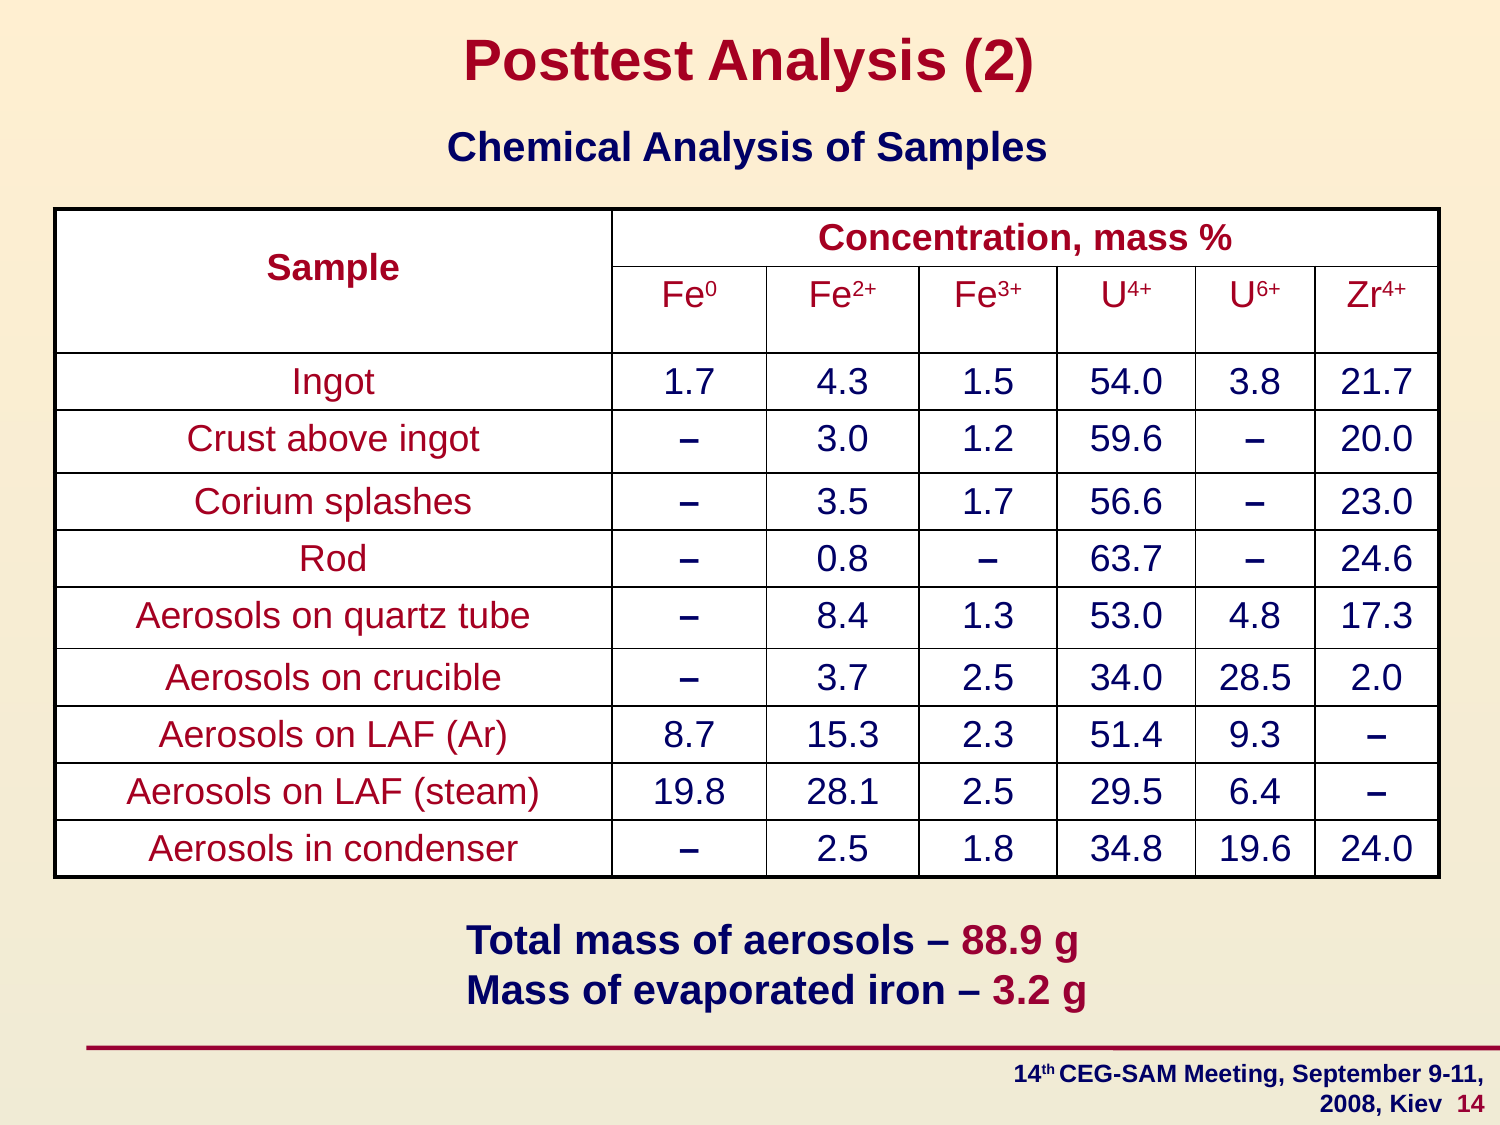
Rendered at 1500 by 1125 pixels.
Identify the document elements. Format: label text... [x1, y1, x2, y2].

table_cell 15.3 [767, 707, 918, 762]
table_cell Fe2+ [767, 267, 918, 352]
table_cell 21.7 [1316, 354, 1437, 409]
table_cell 24.6 [1316, 531, 1437, 586]
table_cell – [1316, 764, 1437, 819]
table_cell – [920, 531, 1056, 586]
table_cell 29.5 [1058, 764, 1195, 819]
table_cell 28.1 [767, 764, 918, 819]
table_cell 34.8 [1058, 821, 1195, 875]
table_cell – [1196, 411, 1314, 472]
table_cell 3.8 [1196, 354, 1314, 409]
table_cell 2.5 [920, 649, 1056, 705]
table_cell 24.0 [1316, 821, 1437, 875]
table_cell 1.8 [920, 821, 1056, 875]
table_header Concentration, mass % [613, 211, 1437, 266]
table_cell 9.3 [1196, 707, 1314, 762]
table_cell 3.7 [767, 649, 918, 705]
table_cell – [613, 821, 766, 875]
table_cell 8.7 [613, 707, 766, 762]
table_cell 59.6 [1058, 411, 1195, 472]
table_cell Fe3+ [920, 267, 1056, 352]
table_cell 54.0 [1058, 354, 1195, 409]
table_cell 2.5 [767, 821, 918, 875]
table_cell 53.0 [1058, 588, 1195, 648]
table_cell Aerosols on LAF (steam) [57, 764, 611, 819]
table_cell – [613, 411, 766, 472]
table_cell 8.4 [767, 588, 918, 648]
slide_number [932, 1050, 1500, 1125]
text_box Total mass of aerosols – 88.9 g Mass of evaporated iron – 3.2 g [451, 905, 1103, 1020]
table_header Sample [57, 211, 611, 352]
table_cell 3.5 [767, 474, 918, 529]
table_cell 6.4 [1196, 764, 1314, 819]
table_cell 1.3 [920, 588, 1056, 648]
text_box Posttest Analysis (2) [0, 0, 1500, 115]
table_cell 34.0 [1058, 649, 1195, 705]
table_cell Ingot [57, 354, 611, 409]
text_box Chemical Analysis of Samples [432, 111, 1064, 177]
table_cell U4+ [1058, 267, 1195, 352]
table_cell Fe0 [613, 267, 766, 352]
table_cell 17.3 [1316, 588, 1437, 648]
table_cell 20.0 [1316, 411, 1437, 472]
table_cell 19.8 [613, 764, 766, 819]
table_cell – [613, 649, 766, 705]
table_cell 2.0 [1316, 649, 1437, 705]
table_cell 2.3 [920, 707, 1056, 762]
table_cell 1.2 [920, 411, 1056, 472]
table_cell – [613, 474, 766, 529]
table_cell Aerosols on LAF (Ar) [57, 707, 611, 762]
table_cell – [1196, 531, 1314, 586]
table_cell – [1316, 707, 1437, 762]
table_cell 2.5 [920, 764, 1056, 819]
table_cell 0.8 [767, 531, 918, 586]
table_cell Aerosols on crucible [57, 649, 611, 705]
table_cell Aerosols in condenser [57, 821, 611, 875]
table_cell U6+ [1196, 267, 1314, 352]
table_cell 3.0 [767, 411, 918, 472]
table_cell 1.7 [920, 474, 1056, 529]
table_cell – [613, 531, 766, 586]
table_cell 1.5 [920, 354, 1056, 409]
table_cell Zr4+ [1316, 267, 1437, 352]
table_cell Crust above ingot [57, 411, 611, 472]
table_cell – [1196, 474, 1314, 529]
table_cell Corium splashes [57, 474, 611, 529]
table_cell – [613, 588, 766, 648]
table_cell Rod [57, 531, 611, 586]
table_cell 1.7 [613, 354, 766, 409]
table_cell 4.3 [767, 354, 918, 409]
table_cell 28.5 [1196, 649, 1314, 705]
table_cell 56.6 [1058, 474, 1195, 529]
table_cell 63.7 [1058, 531, 1195, 586]
table_cell Aerosols on quartz tube [57, 588, 611, 648]
table_cell 51.4 [1058, 707, 1195, 762]
table_cell 23.0 [1316, 474, 1437, 529]
table_cell 19.6 [1196, 821, 1314, 875]
table_cell 4.8 [1196, 588, 1314, 648]
